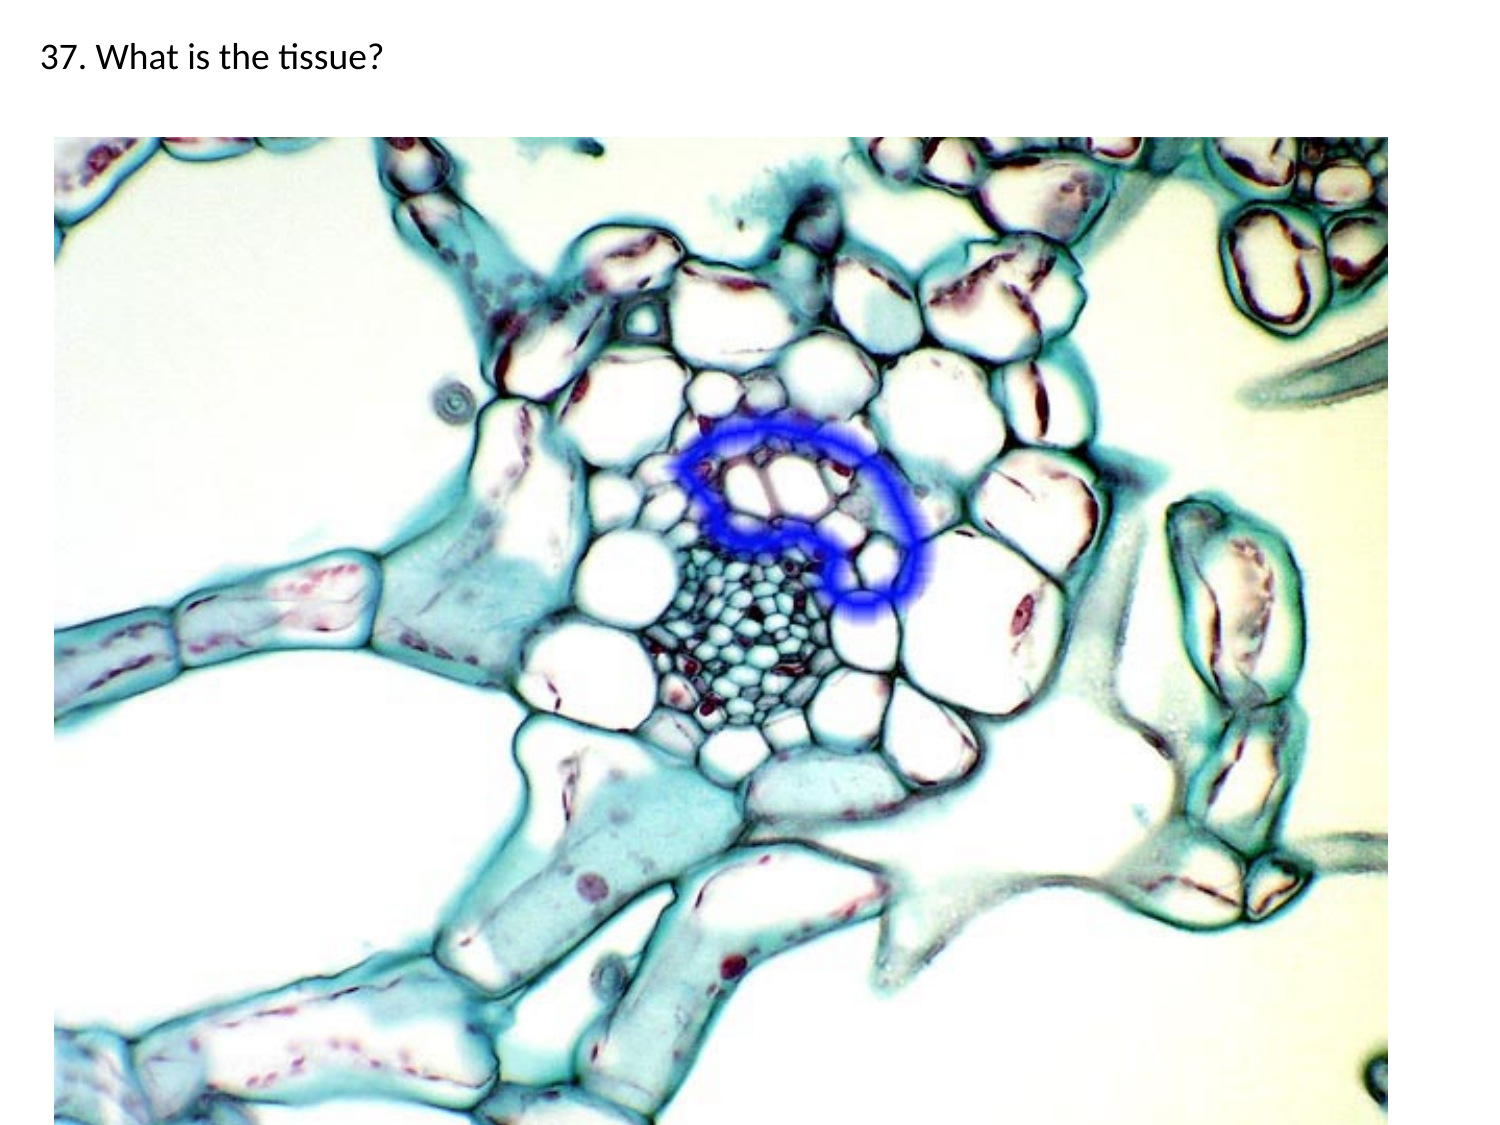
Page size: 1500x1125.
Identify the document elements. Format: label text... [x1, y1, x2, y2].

text_box 37. What is the tissue? [24, 24, 1338, 85]
picture [53, 137, 1388, 1125]
